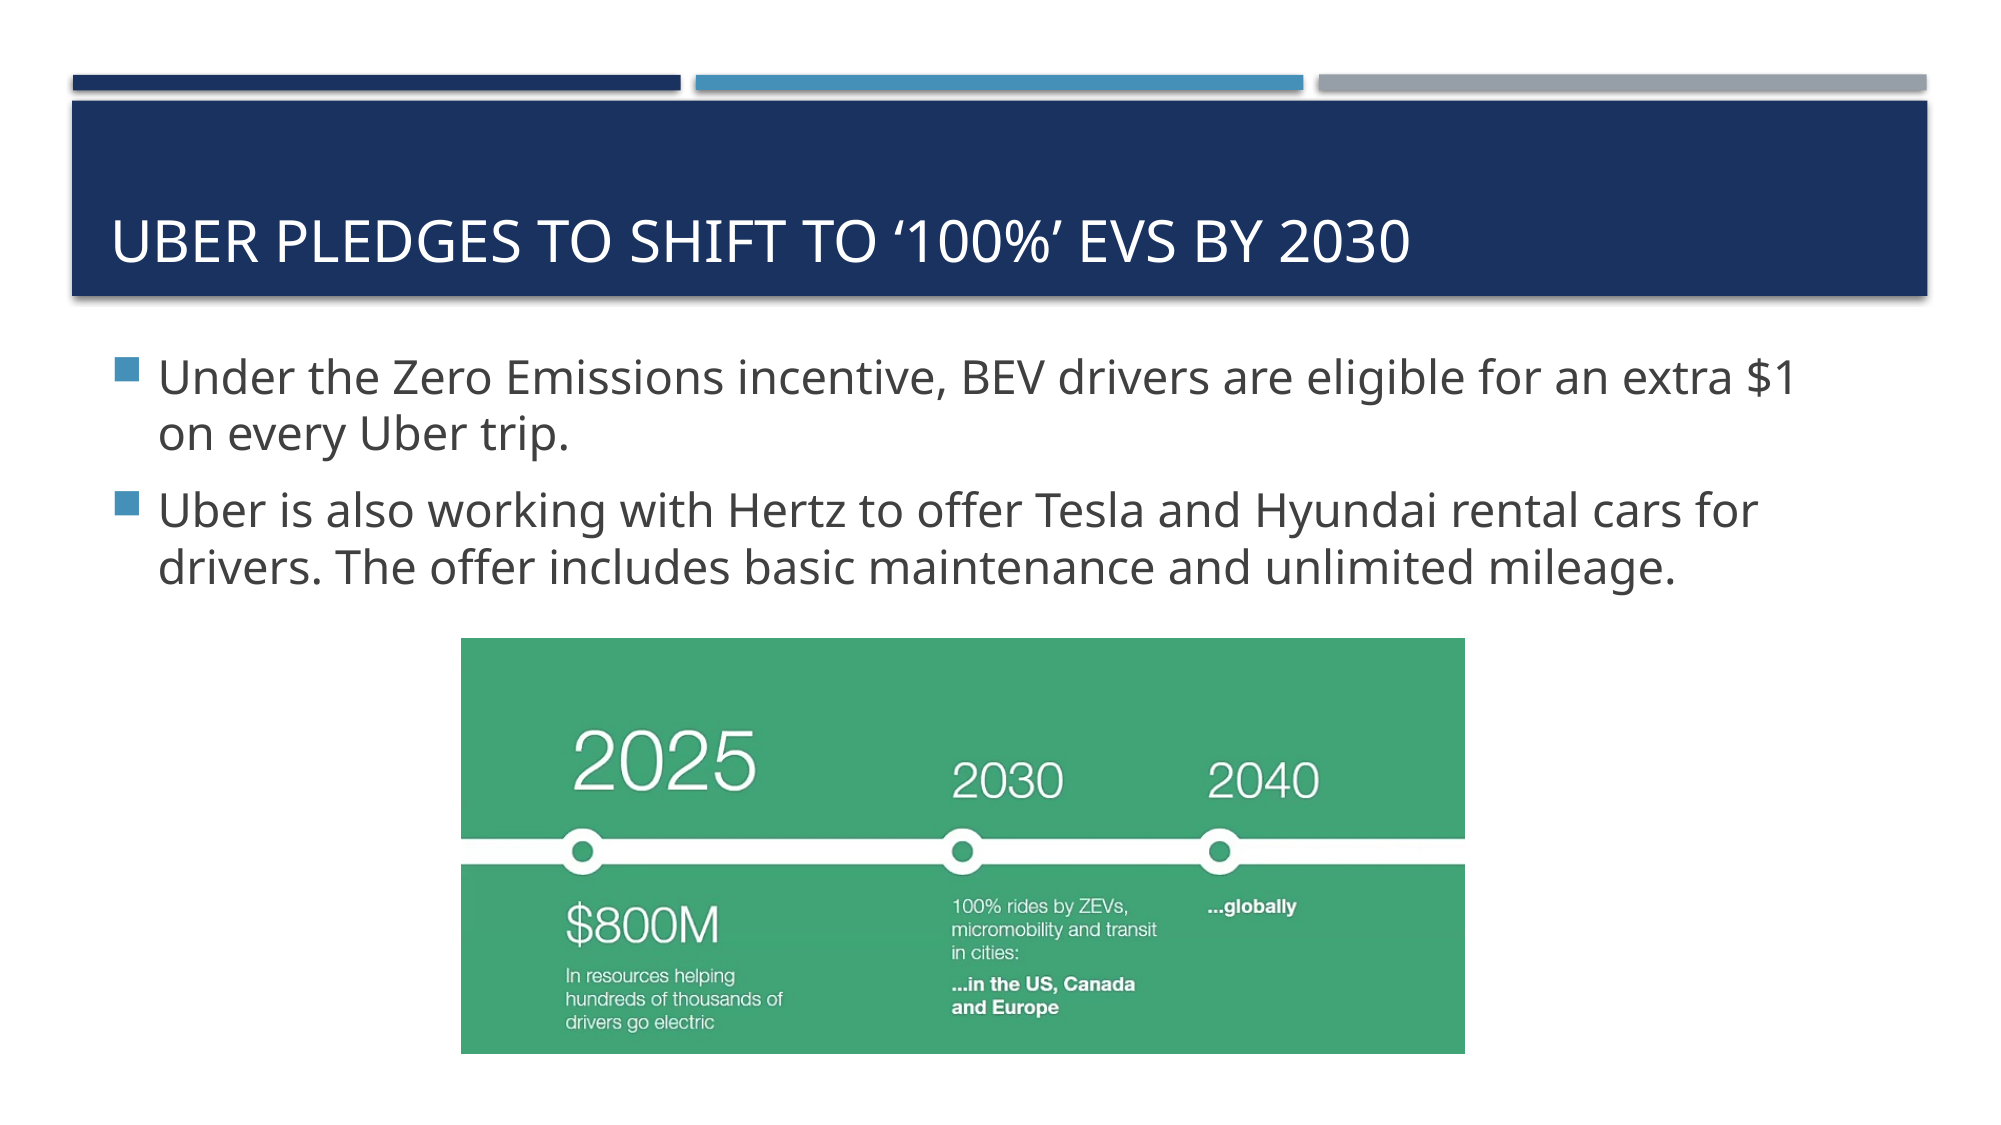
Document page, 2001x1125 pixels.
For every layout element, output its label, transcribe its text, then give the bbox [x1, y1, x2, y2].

list Under the Zero Emissions incentive, BEV drivers are eligible for an extra $1 on every Uber trip. Uber is also working with Hertz to offer Tesla and Hyundai rental cars for drivers. The offer includes basic maintenance and unlimited mileage. [95, 319, 1832, 622]
picture [461, 637, 1466, 1055]
title Uber Pledges to Shift to ‘100%’ EVs by 2030 [95, 115, 1905, 282]
